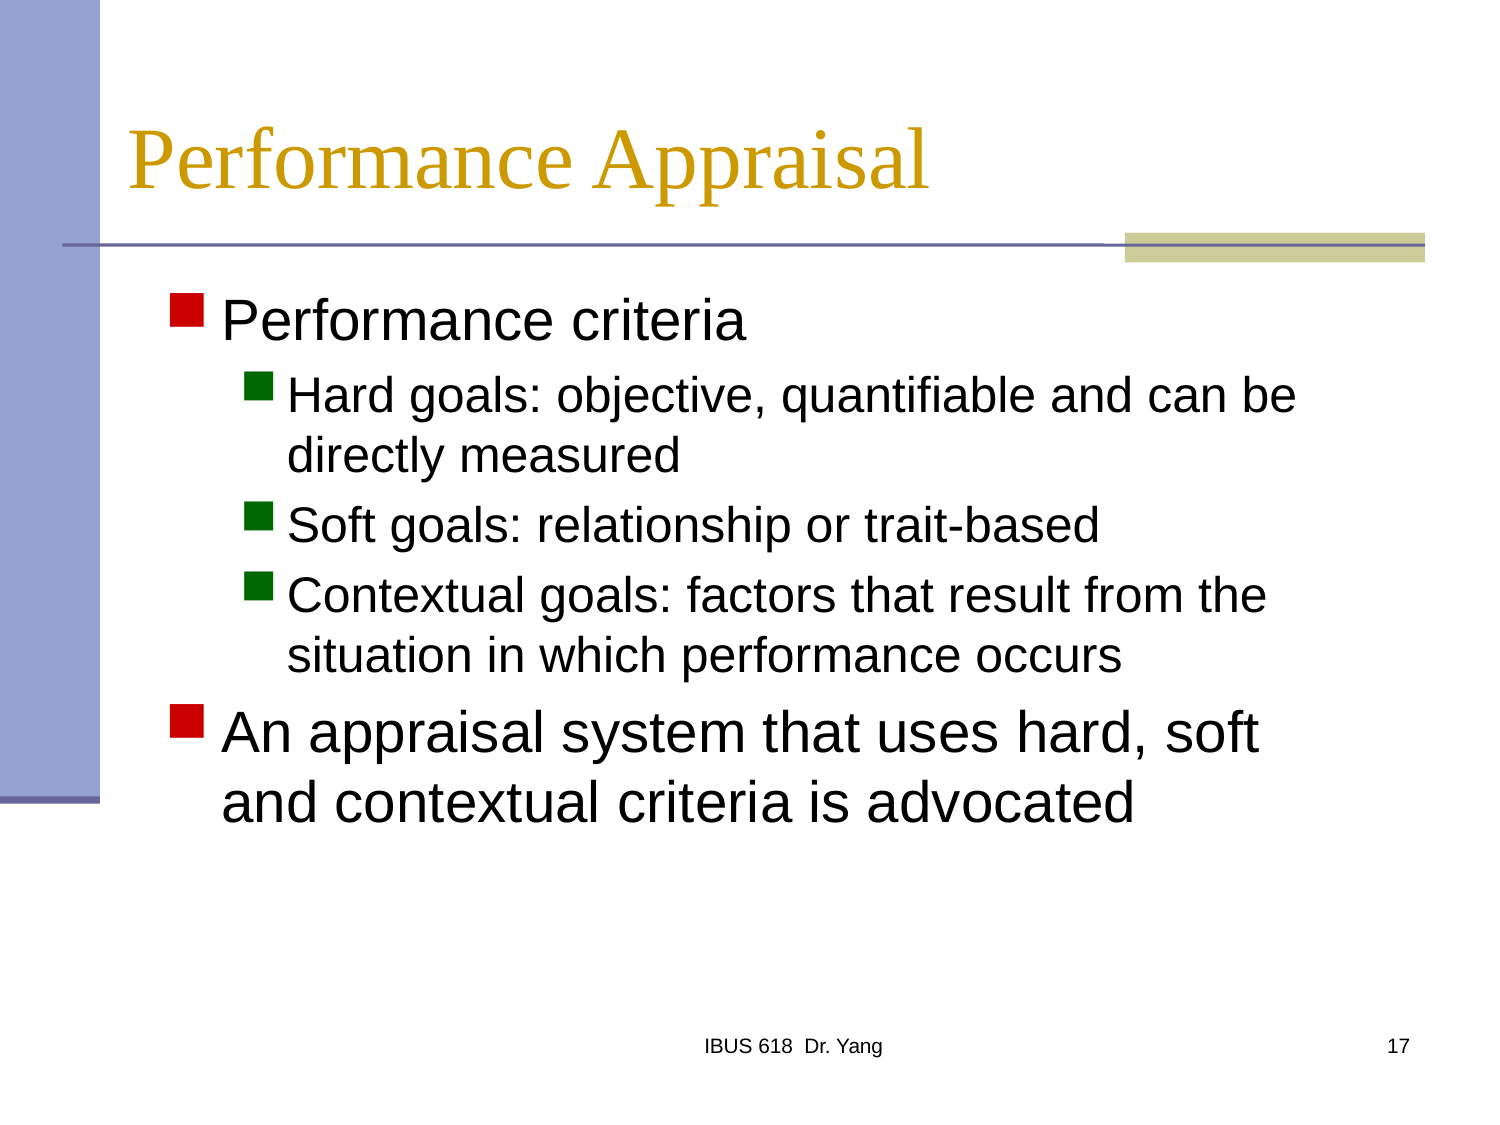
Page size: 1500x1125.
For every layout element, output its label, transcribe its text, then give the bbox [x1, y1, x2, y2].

title Performance Appraisal [112, 74, 1388, 234]
slide_number 17 [1112, 1024, 1426, 1101]
list Performance criteria Hard goals: objective, quantifiable and can be directly measured Soft goals: relationship or trait-based Contextual goals: factors that result from the situation in which performance occurs An appraisal system that uses hard, soft and contextual criteria is advocated [149, 274, 1376, 976]
footer IBUS 618 Dr. Yang [549, 1024, 1038, 1101]
